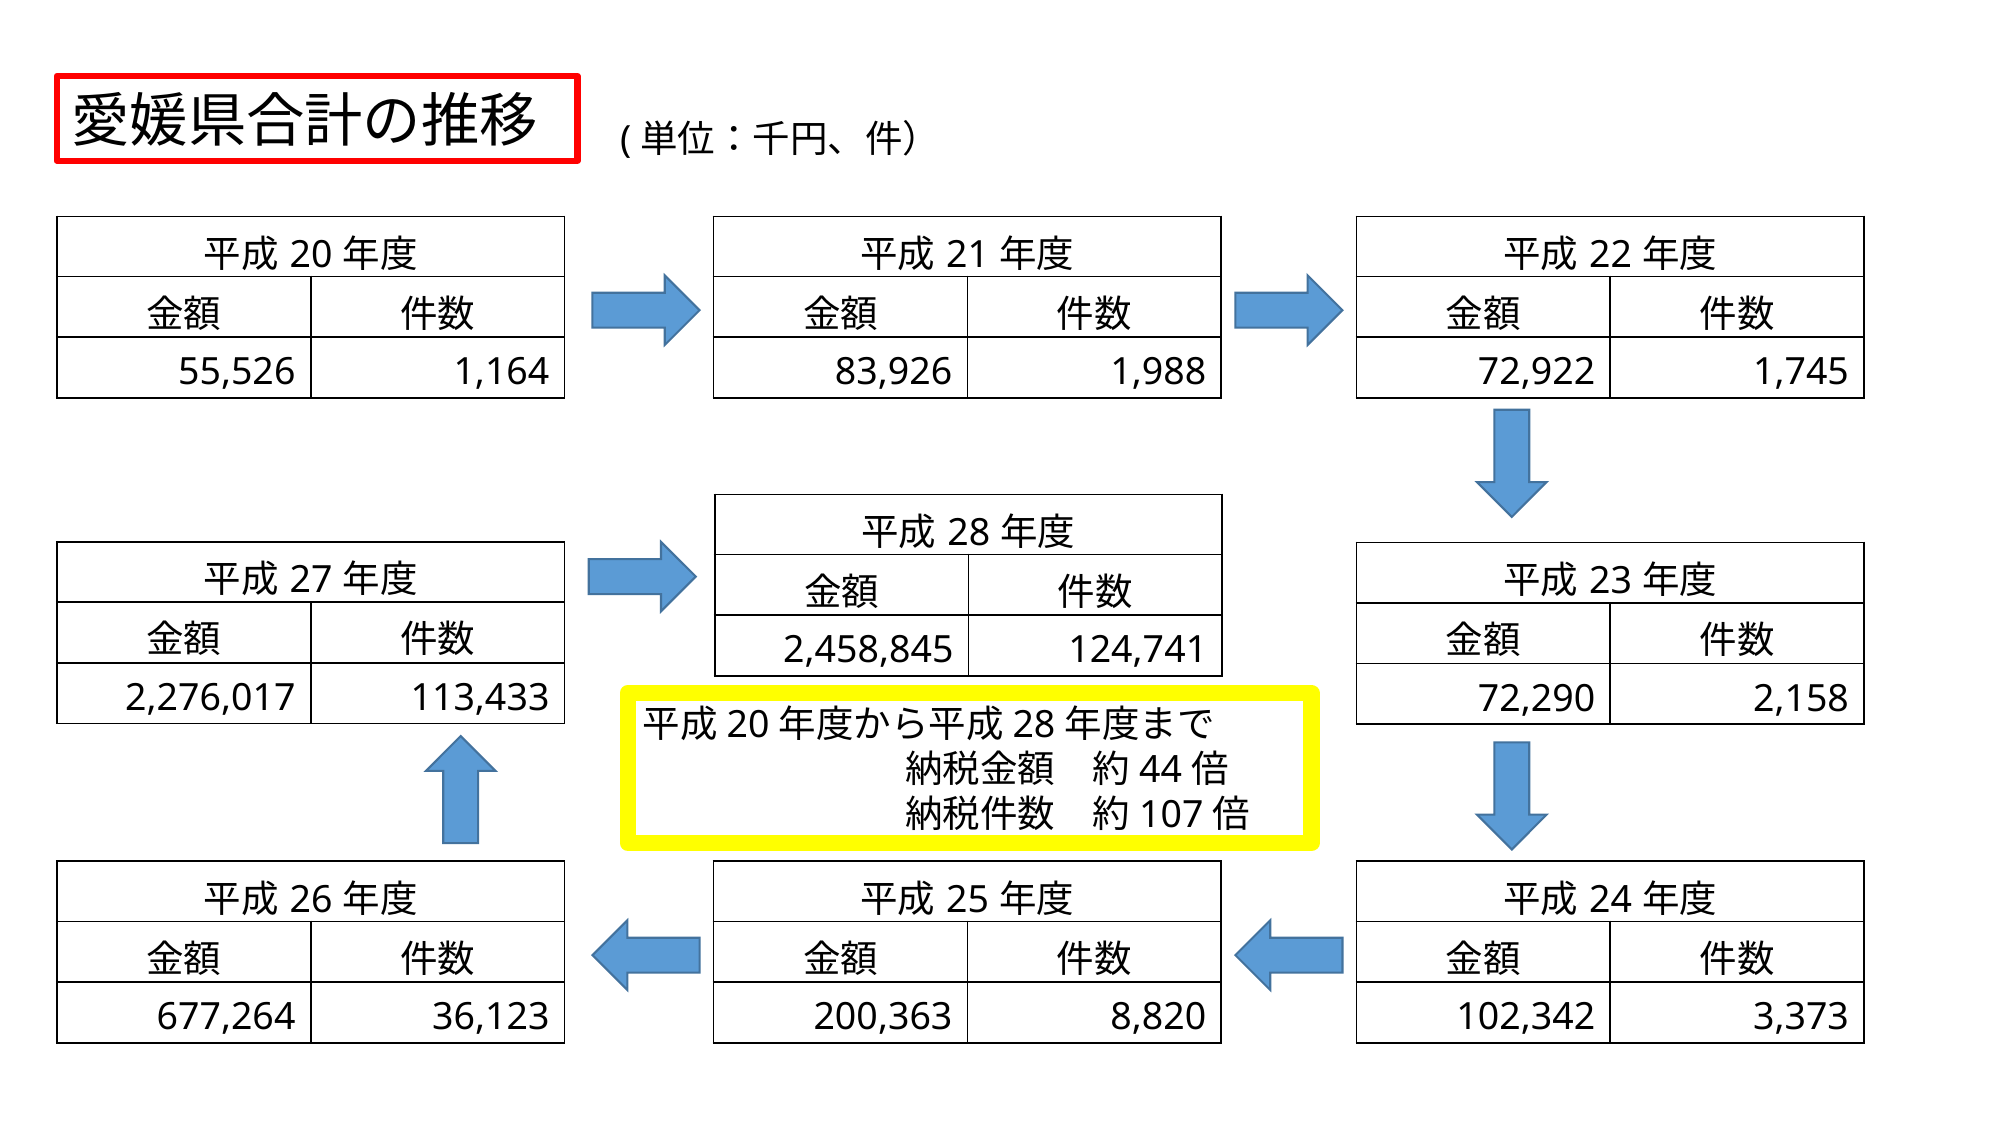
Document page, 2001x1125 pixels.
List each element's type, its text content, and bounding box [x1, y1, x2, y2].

table_cell 3,373 [1611, 983, 1863, 1042]
table_cell 金額 [716, 555, 968, 614]
table_cell 件数 [312, 922, 564, 981]
table_cell 金額 [714, 277, 967, 336]
table_cell 件数 [312, 277, 564, 336]
table_cell 金額 [58, 603, 310, 662]
table_cell 件数 [969, 555, 1221, 614]
table_cell 1,988 [968, 338, 1220, 397]
text_box [1474, 408, 1550, 519]
table_header 平成22年度 [1357, 217, 1863, 276]
table_cell 55,526 [58, 338, 310, 397]
table_cell 72,290 [1357, 664, 1609, 723]
table_cell 2,158 [1611, 664, 1863, 723]
table_cell 83,926 [714, 338, 967, 397]
text_box [1474, 741, 1550, 851]
table_cell 件数 [312, 603, 564, 662]
table_header 平成24年度 [1357, 862, 1863, 921]
table_cell 件数 [1611, 922, 1863, 981]
text_box [591, 272, 702, 348]
table_cell 677,264 [58, 983, 310, 1042]
table_cell 金額 [1357, 604, 1609, 663]
table_cell 1,745 [1611, 338, 1863, 397]
table_cell 36,123 [312, 983, 564, 1042]
text_box (単位：千円、件） [605, 107, 982, 168]
table_header 平成20年度 [58, 217, 564, 276]
table_header 平成27年度 [58, 543, 564, 601]
table_header 平成23年度 [1357, 543, 1863, 602]
table_header 平成28年度 [716, 495, 1221, 554]
table_cell 102,342 [1357, 983, 1609, 1042]
text_box [1233, 917, 1344, 993]
table_cell 金額 [1357, 277, 1609, 336]
table_cell 金額 [714, 922, 967, 981]
table_cell 124,741 [969, 616, 1221, 675]
table_cell 8,820 [968, 983, 1220, 1042]
table_header 平成25年度 [714, 862, 1220, 921]
table_cell 113,433 [312, 664, 564, 723]
text_box [1234, 272, 1344, 348]
table_cell 件数 [1611, 277, 1863, 336]
table_header 平成26年度 [58, 862, 564, 921]
table_cell 金額 [1357, 922, 1609, 981]
text_box 平成20年度から平成28年度まで 納税金額 約44倍 納税件数 約107倍 [627, 693, 1312, 843]
text_box [587, 539, 698, 614]
table_cell 金額 [58, 277, 310, 336]
table_cell 件数 [1611, 604, 1863, 663]
table_cell 2,276,017 [58, 664, 310, 723]
table_cell 件数 [968, 277, 1220, 336]
table_cell 200,363 [714, 983, 967, 1042]
table_cell 2,458,845 [716, 616, 968, 675]
table_cell 件数 [968, 922, 1220, 981]
table_header 平成21年度 [714, 217, 1220, 276]
table_cell 72,922 [1357, 338, 1609, 397]
text_box 愛媛県合計の推移 [56, 76, 578, 161]
table_cell 金額 [58, 922, 310, 981]
text_box [423, 734, 499, 845]
table_cell 1,164 [312, 338, 564, 397]
text_box [591, 917, 701, 993]
